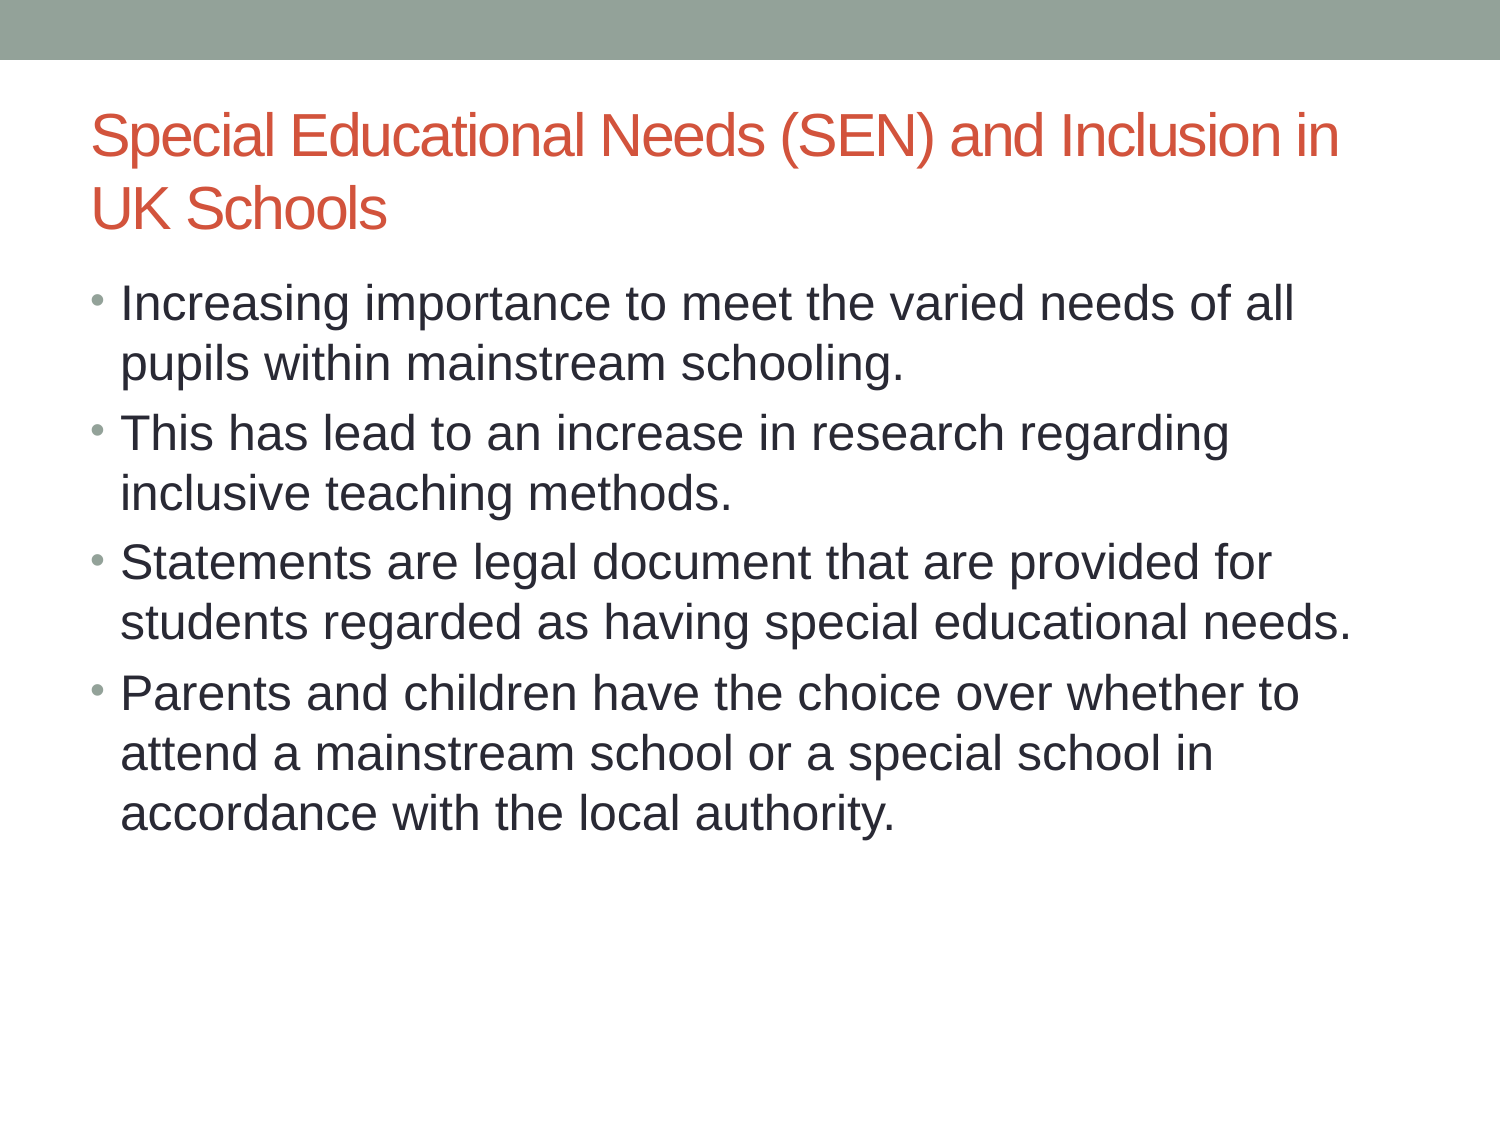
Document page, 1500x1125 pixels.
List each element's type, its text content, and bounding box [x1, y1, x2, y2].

title Special Educational Needs (SEN) and Inclusion in UK Schools [75, 87, 1425, 250]
list Increasing importance to meet the varied needs of all pupils within mainstream schooling. This has lead to an increase in research regarding inclusive teaching methods. Statements are legal document that are provided for students regarded as having special educational needs. Parents and children have the choice over whether to attend a mainstream school or a special school in accordance with the local authority. [75, 262, 1425, 1063]
